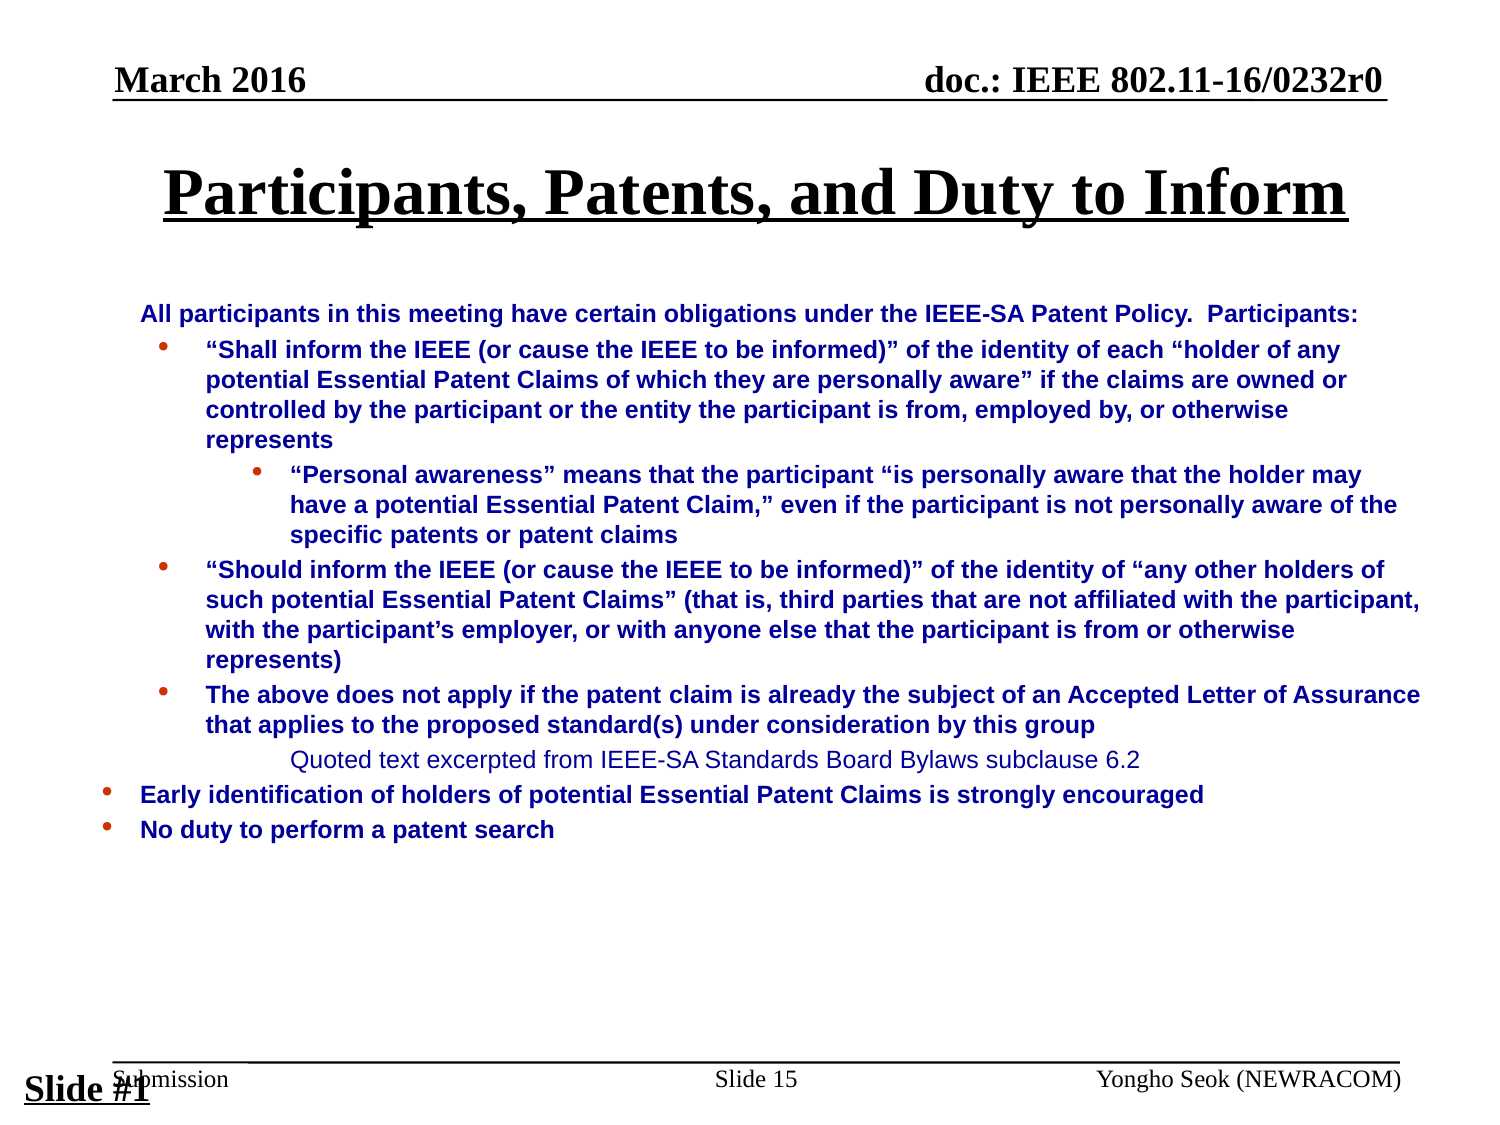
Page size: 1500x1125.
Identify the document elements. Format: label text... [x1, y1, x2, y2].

text_box Slide #1 [9, 1056, 166, 1116]
slide_number Slide 15 [712, 1061, 800, 1093]
text_box [87, 37, 1438, 163]
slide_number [114, 54, 309, 101]
text_box All participants in this meeting have certain obligations under the IEEE-SA Patent Policy. Participants: “Shall inform the IEEE (or cause the IEEE to be informed)” of the identity of each “holder of any potential Essential Patent Claims of which they are personally aware” if the claims are owned or controlled by the participant or the entity the participant is from, employed by, or otherwise represents “Personal awareness” means that the participant “is personally aware that the holder may have a potential Essential Patent Claim,” even if the participant is not personally aware of the specific patents or patent claims “Should inform the IEEE (or cause the IEEE to be informed)” of the identity of “any other holders of such potential Essential Patent Claims” (that is, third parties that are not affiliated with the participant, with the participant’s employer, or with anyone else that the participant is from or otherwise represents) The above does not apply if the patent claim is already the subject of an Accepted Letter of Assurance that applies to the proposed standard(s) under consideration by this group Quoted text excerpted from IEEE-SA Standards Board Bylaws subclause 6.2 Early identification of holders of potential Essential Patent Claims is strongly encouraged No duty to perform a patent search [87, 262, 1438, 913]
footer Yongho Seok (NEWRACOM) [1088, 1061, 1402, 1093]
title Participants, Patents, and Duty to Inform [62, 137, 1451, 238]
